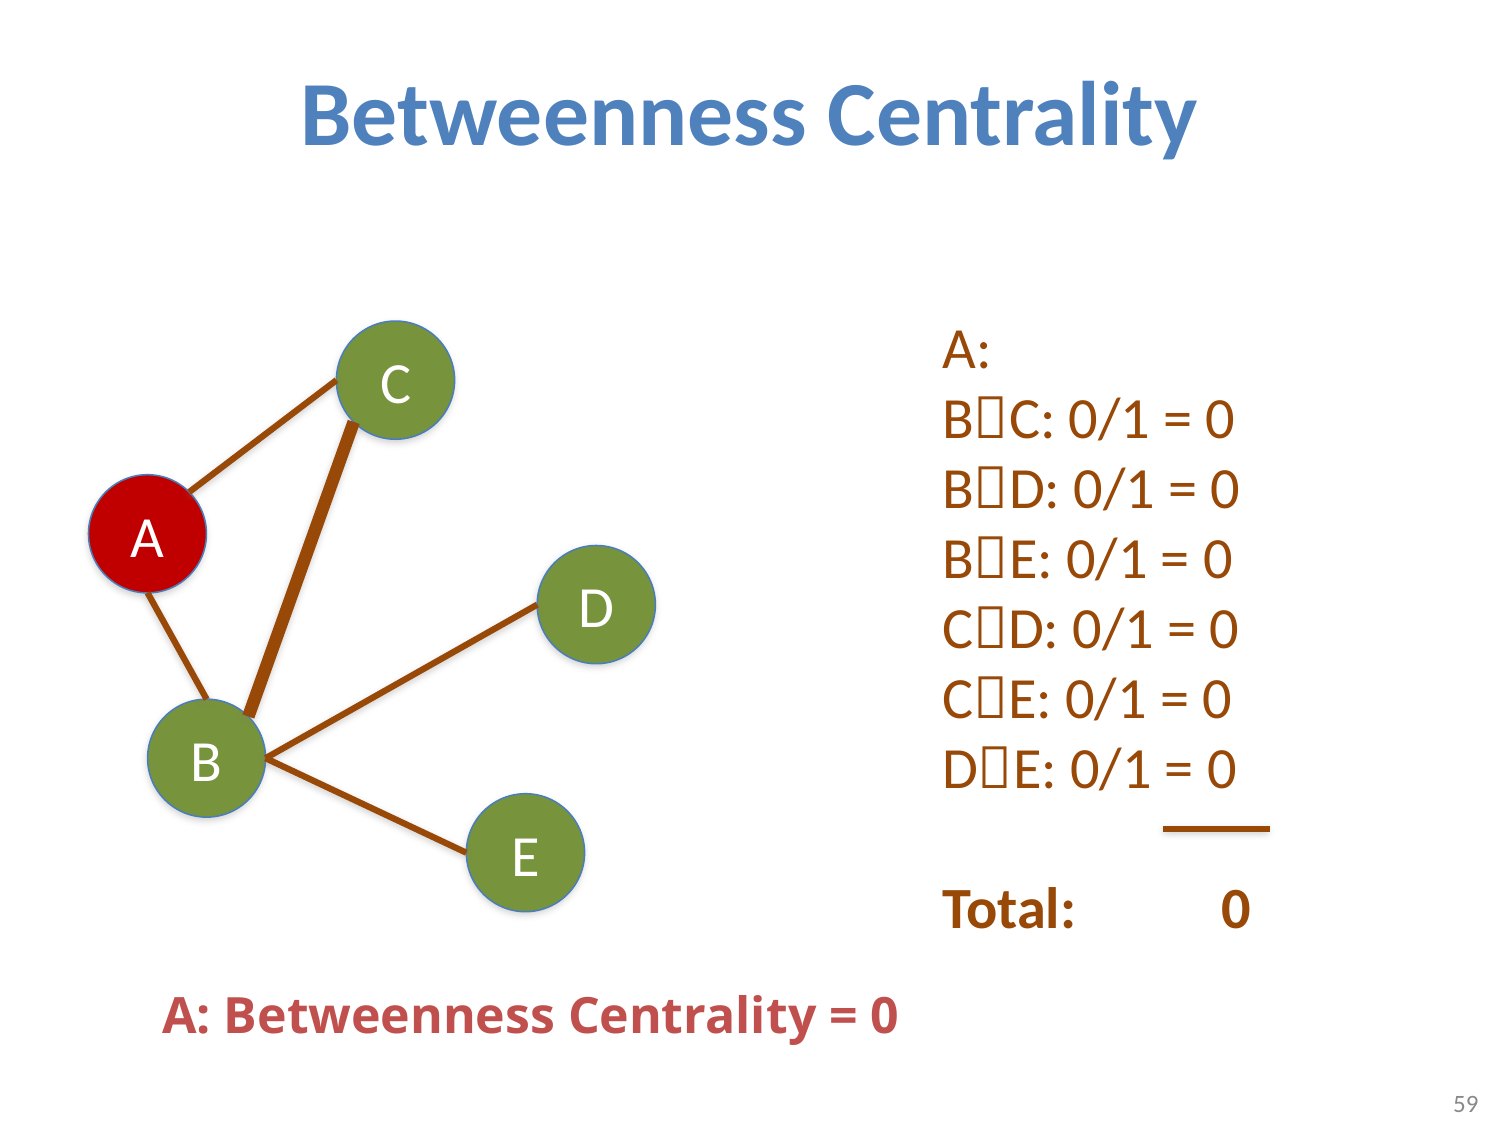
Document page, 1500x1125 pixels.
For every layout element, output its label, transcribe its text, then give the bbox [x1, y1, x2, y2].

text_box B [147, 699, 260, 818]
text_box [248, 421, 355, 717]
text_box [265, 604, 538, 759]
text_box C [336, 321, 455, 440]
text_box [147, 592, 207, 700]
text_box D [537, 545, 656, 664]
text_box A [88, 474, 207, 593]
text_box A: BC: 0/1 = 0 BD: 0/1 = 0 BE: 0/1 = 0 CD: 0/1 = 0 CE: 0/1 = 0 DE: 0/1 = 0 Total: 0 [927, 302, 1267, 948]
text_box A: Betweenness Centrality = 0 [147, 976, 1365, 1051]
text_box E [466, 793, 585, 912]
slide_number 59 [1399, 1083, 1494, 1122]
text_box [189, 379, 337, 493]
title Betweenness Centrality [75, 45, 1425, 173]
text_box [265, 758, 467, 854]
